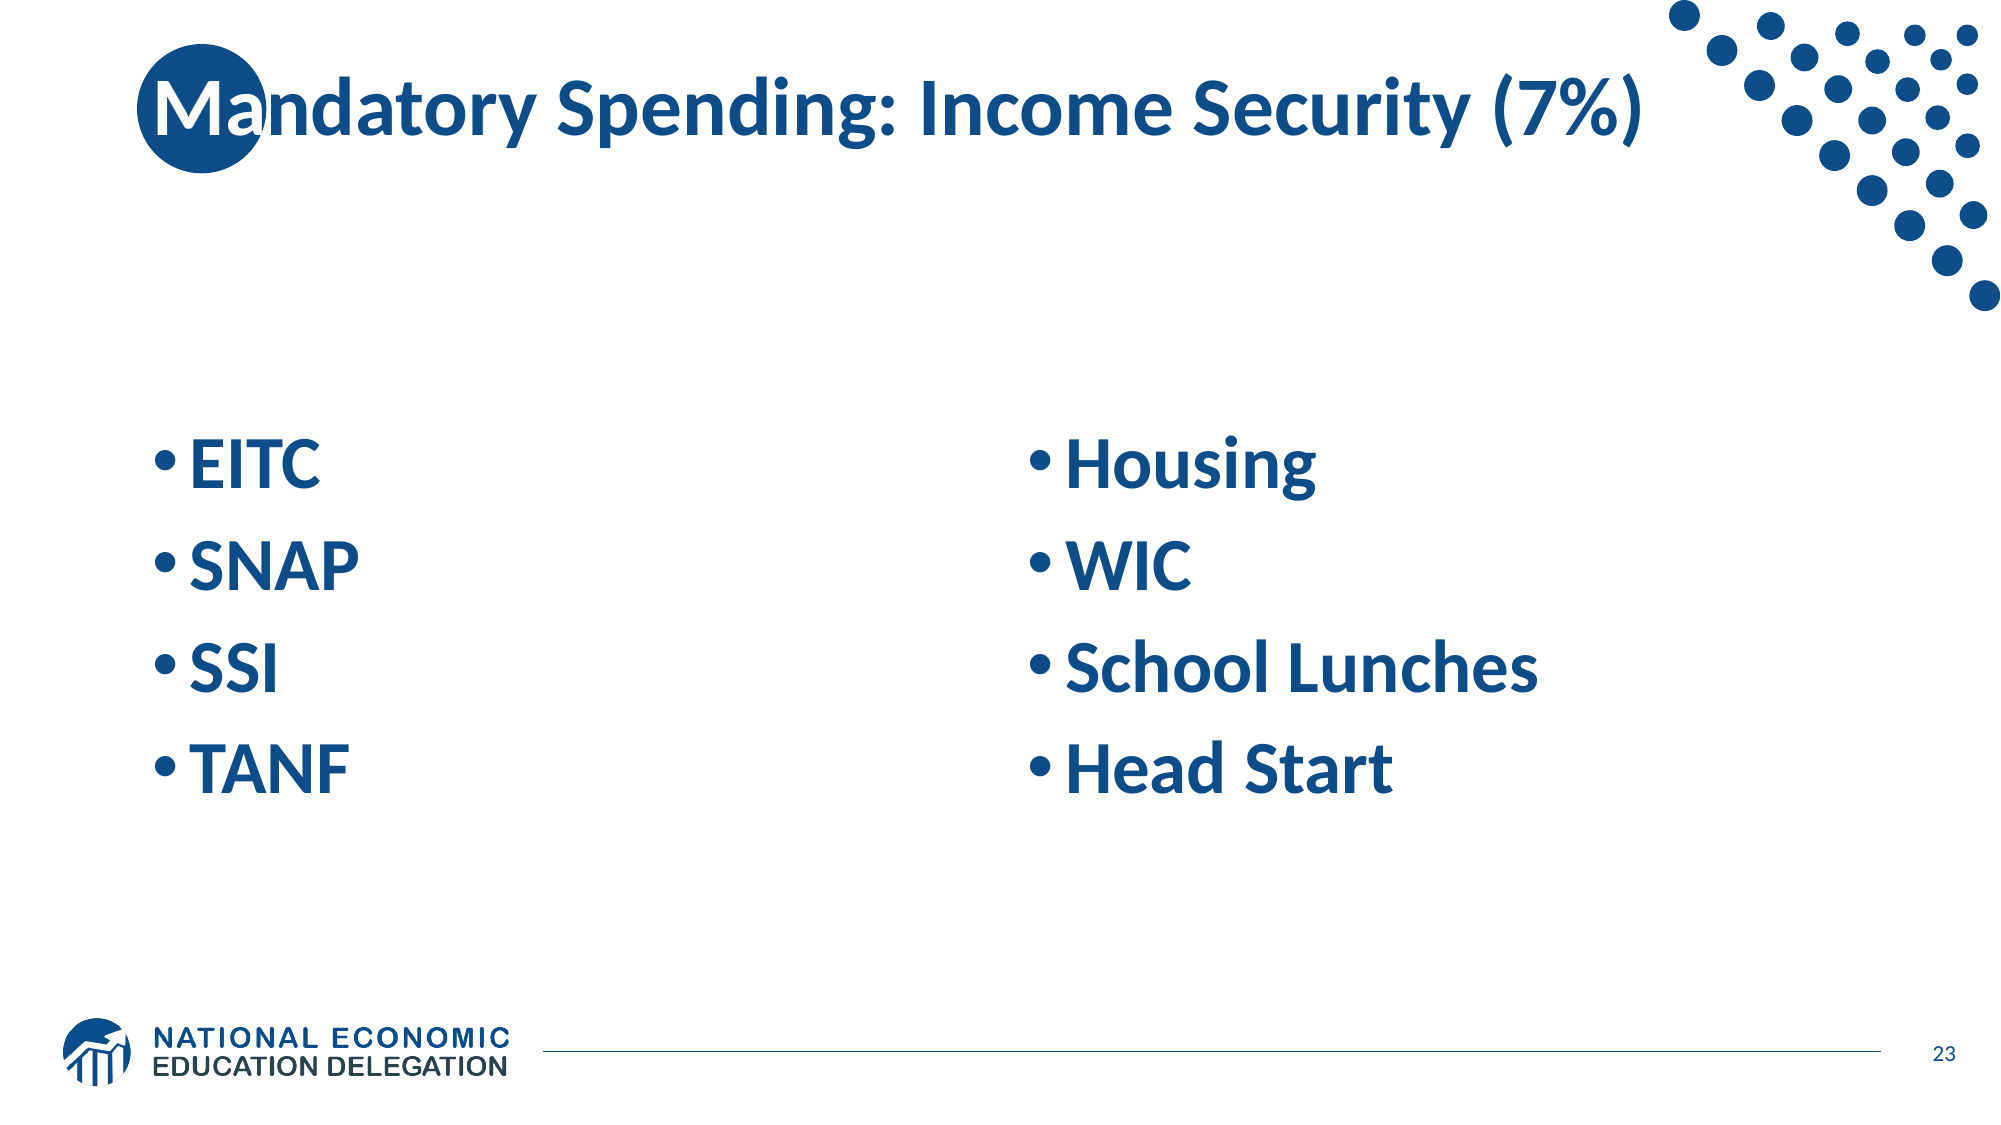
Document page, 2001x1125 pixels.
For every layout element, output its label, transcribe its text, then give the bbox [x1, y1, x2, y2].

title Mandatory Spending: Income Security (7%) [137, 0, 1863, 218]
list Housing WIC School Lunches Head Start [1012, 273, 1863, 961]
list EITC SNAP SSI TANF [137, 273, 988, 961]
picture [55, 1013, 520, 1091]
slide_number 23 [1521, 1022, 1972, 1082]
